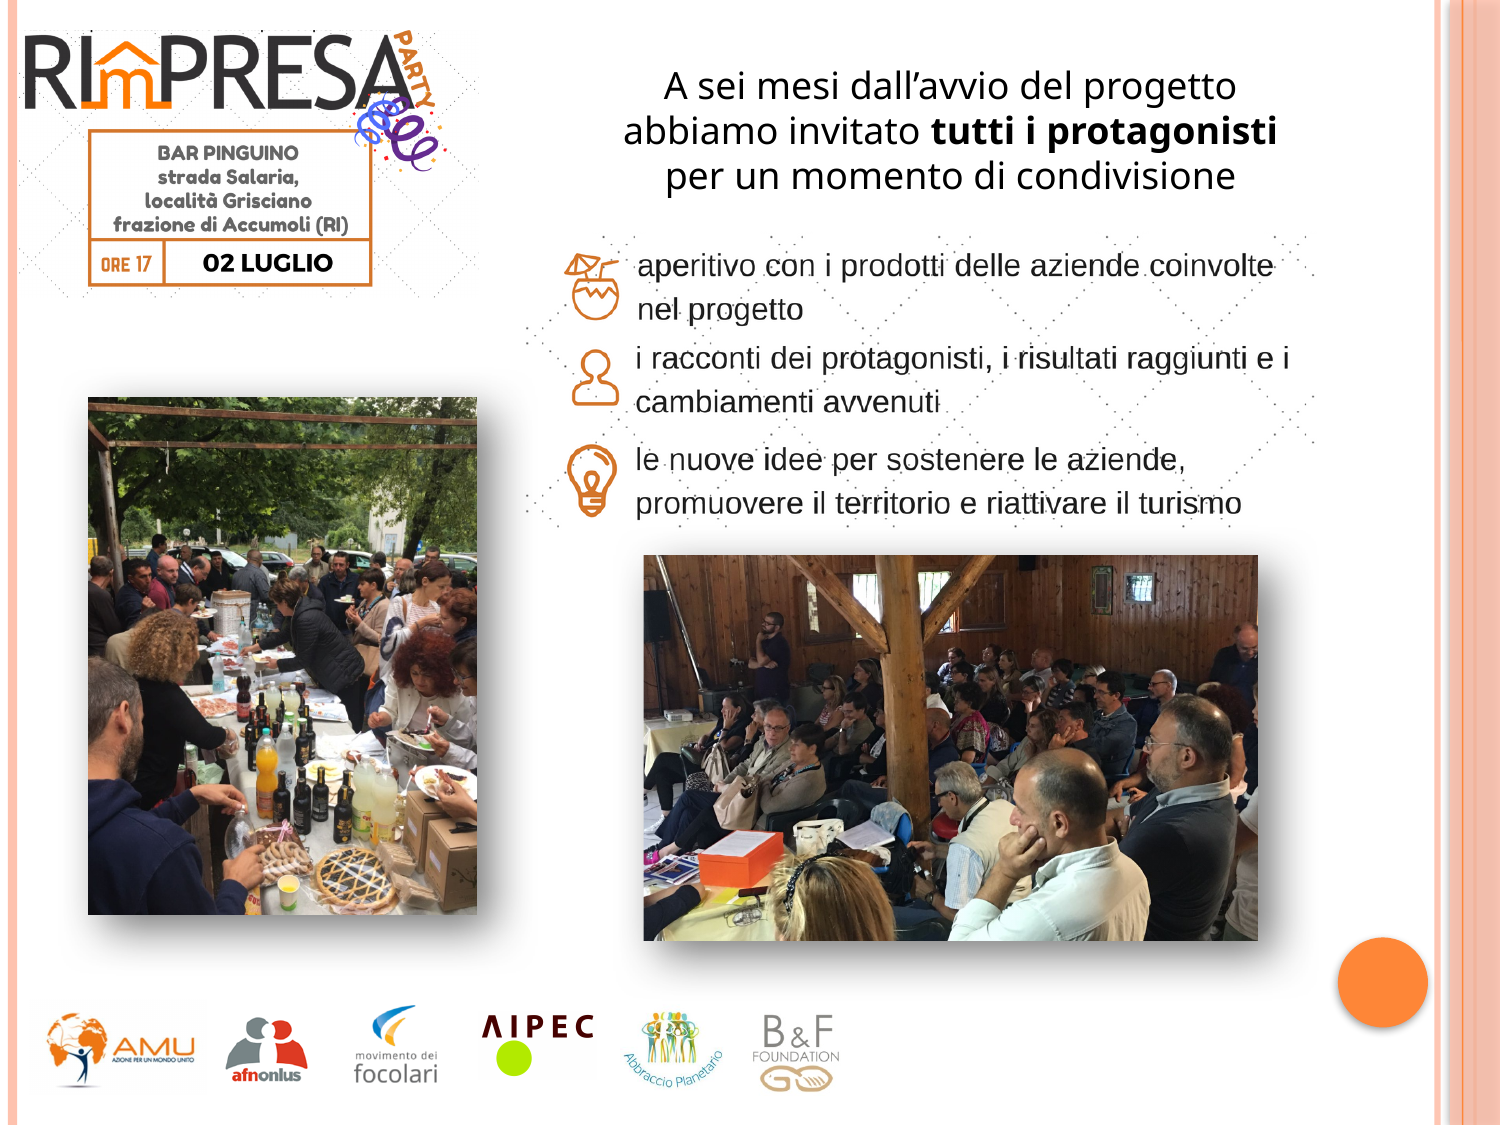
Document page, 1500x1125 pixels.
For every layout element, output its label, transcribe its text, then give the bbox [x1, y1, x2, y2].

picture [747, 1010, 843, 1097]
picture [87, 396, 478, 916]
picture [525, 230, 1318, 531]
picture [477, 1010, 597, 1080]
picture [28, 998, 207, 1096]
picture [17, 30, 479, 299]
picture [217, 1010, 314, 1084]
picture [347, 1002, 444, 1085]
picture [619, 987, 727, 1095]
picture [643, 554, 1259, 941]
text_box A sei mesi dall’avvio del progetto abbiamo invitato tutti i protagonisti per un momento di condivisione [596, 54, 1306, 205]
